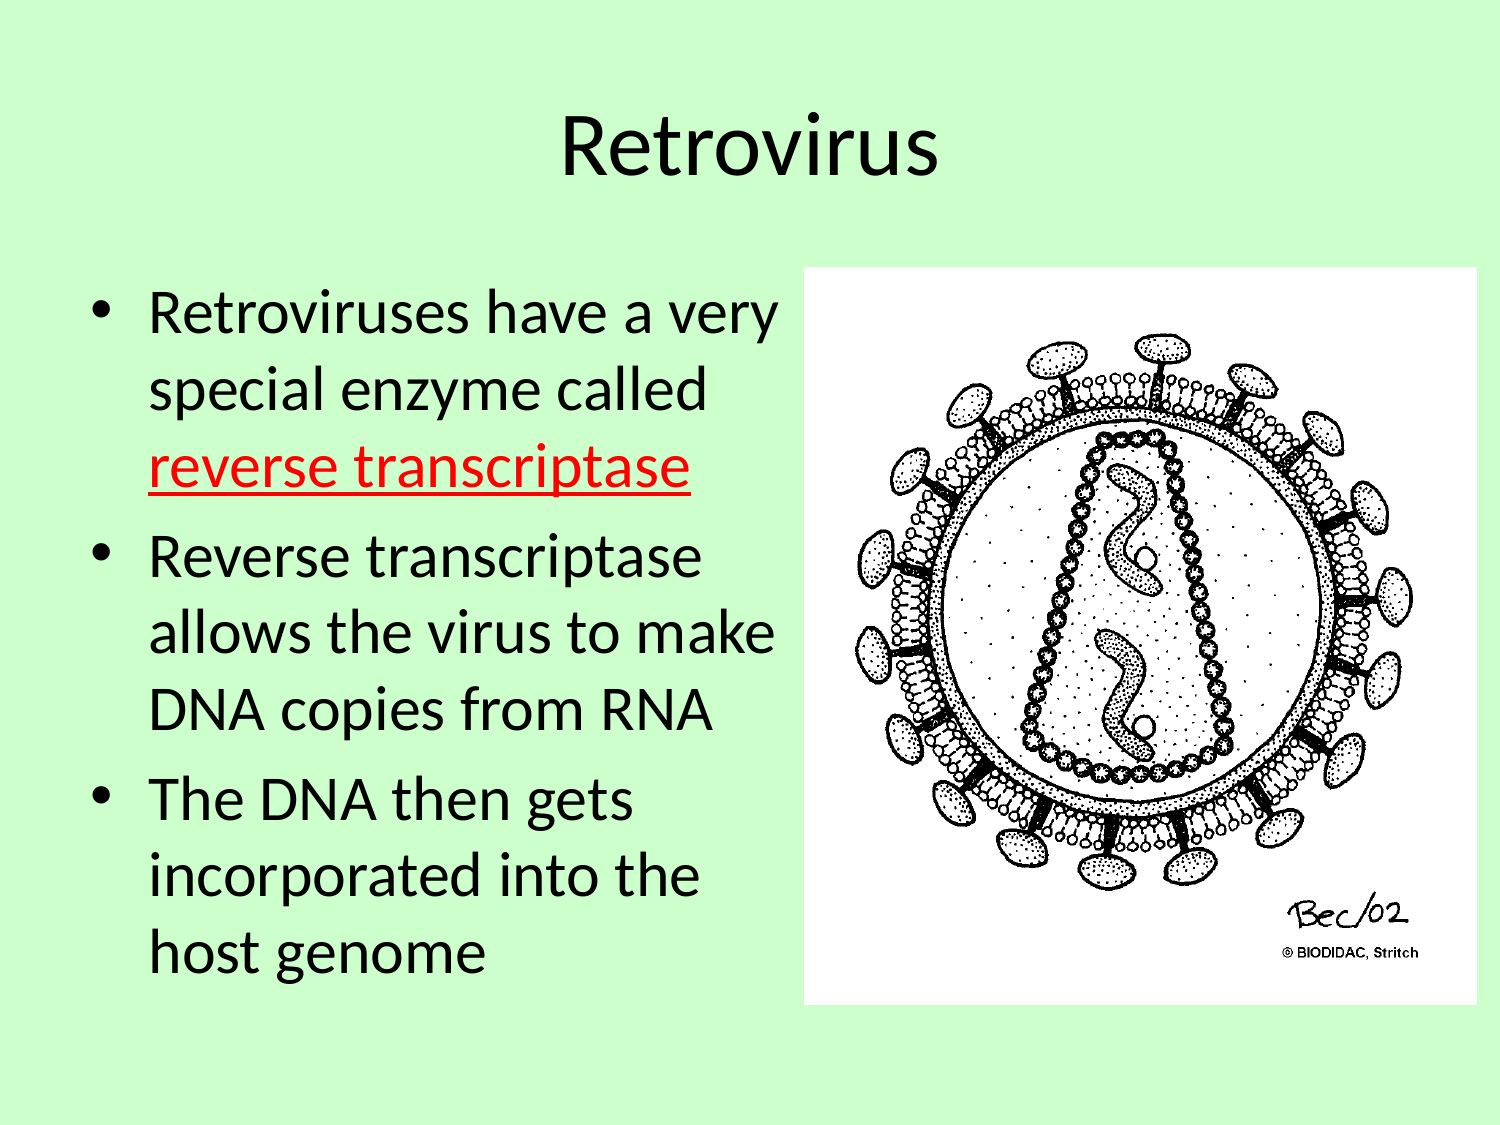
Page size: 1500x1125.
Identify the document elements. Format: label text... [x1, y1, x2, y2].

picture [804, 267, 1477, 1006]
title Retrovirus [75, 45, 1425, 233]
list Retroviruses have a very special enzyme called reverse transcriptase Reverse transcriptase allows the virus to make DNA copies from RNA The DNA then gets incorporated into the host genome [75, 262, 805, 1005]
